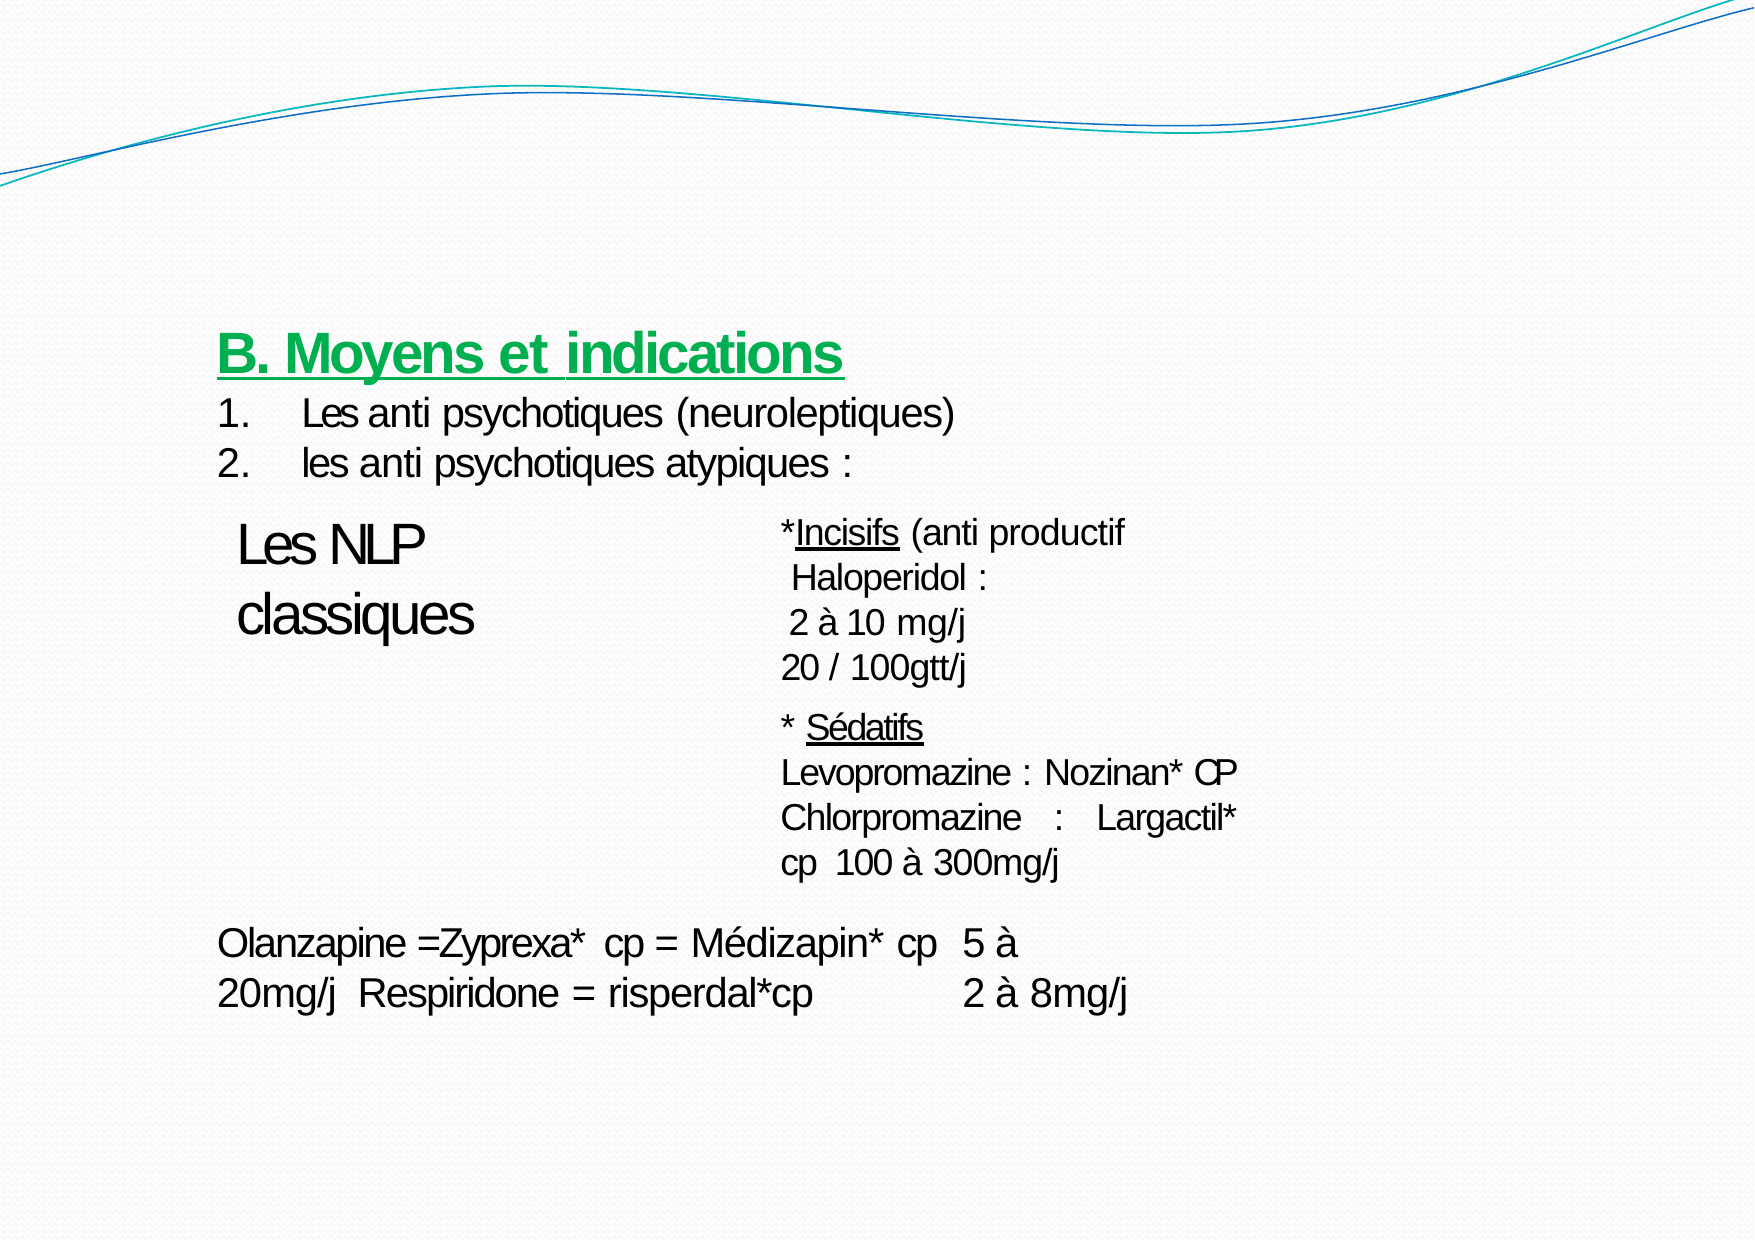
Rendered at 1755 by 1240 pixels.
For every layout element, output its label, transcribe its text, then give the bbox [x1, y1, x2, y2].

text_box *Incisifs (anti productif Haloperidol : 2 à 10 mg/j 20 / 100gtt/j * Sédatifs Levopromazine : Nozinan* CP Chlorpromazine : Largactil* cp 100 à 300mg/j [778, 505, 1239, 883]
text_box Olanzapine =Zyprexa* cp = Médizapin* cp 5 à 20mg/j Respiridone = risperdal*cp 2 à 8mg/j [214, 913, 1142, 1016]
text_box B. Moyens et indications Les anti psychotiques (neuroleptiques) les anti psychotiques atypiques : [214, 313, 959, 486]
text_box Les NLP classiques [233, 503, 672, 647]
